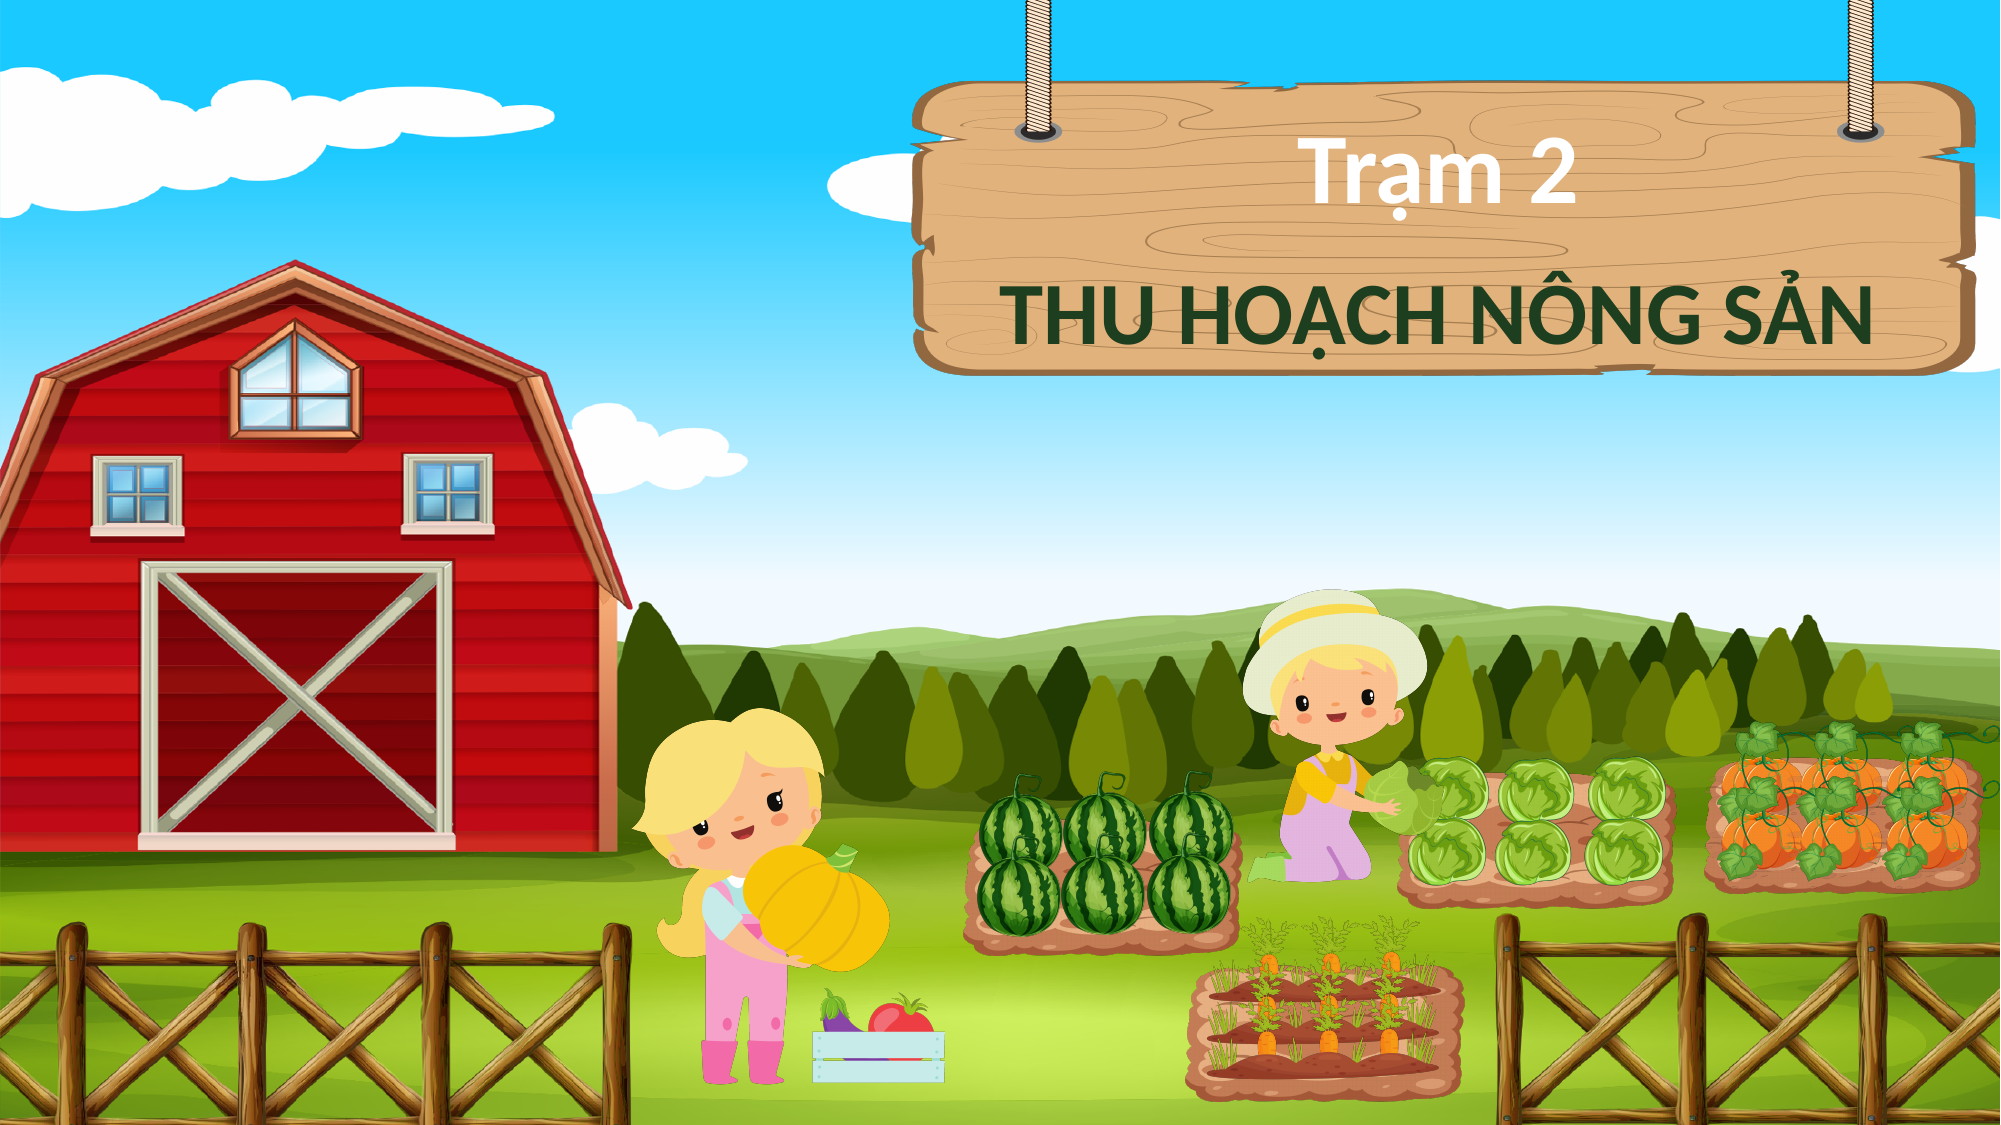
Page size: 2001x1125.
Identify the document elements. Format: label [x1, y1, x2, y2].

picture [0, 0, 2000, 1125]
text_box [909, 0, 1978, 377]
